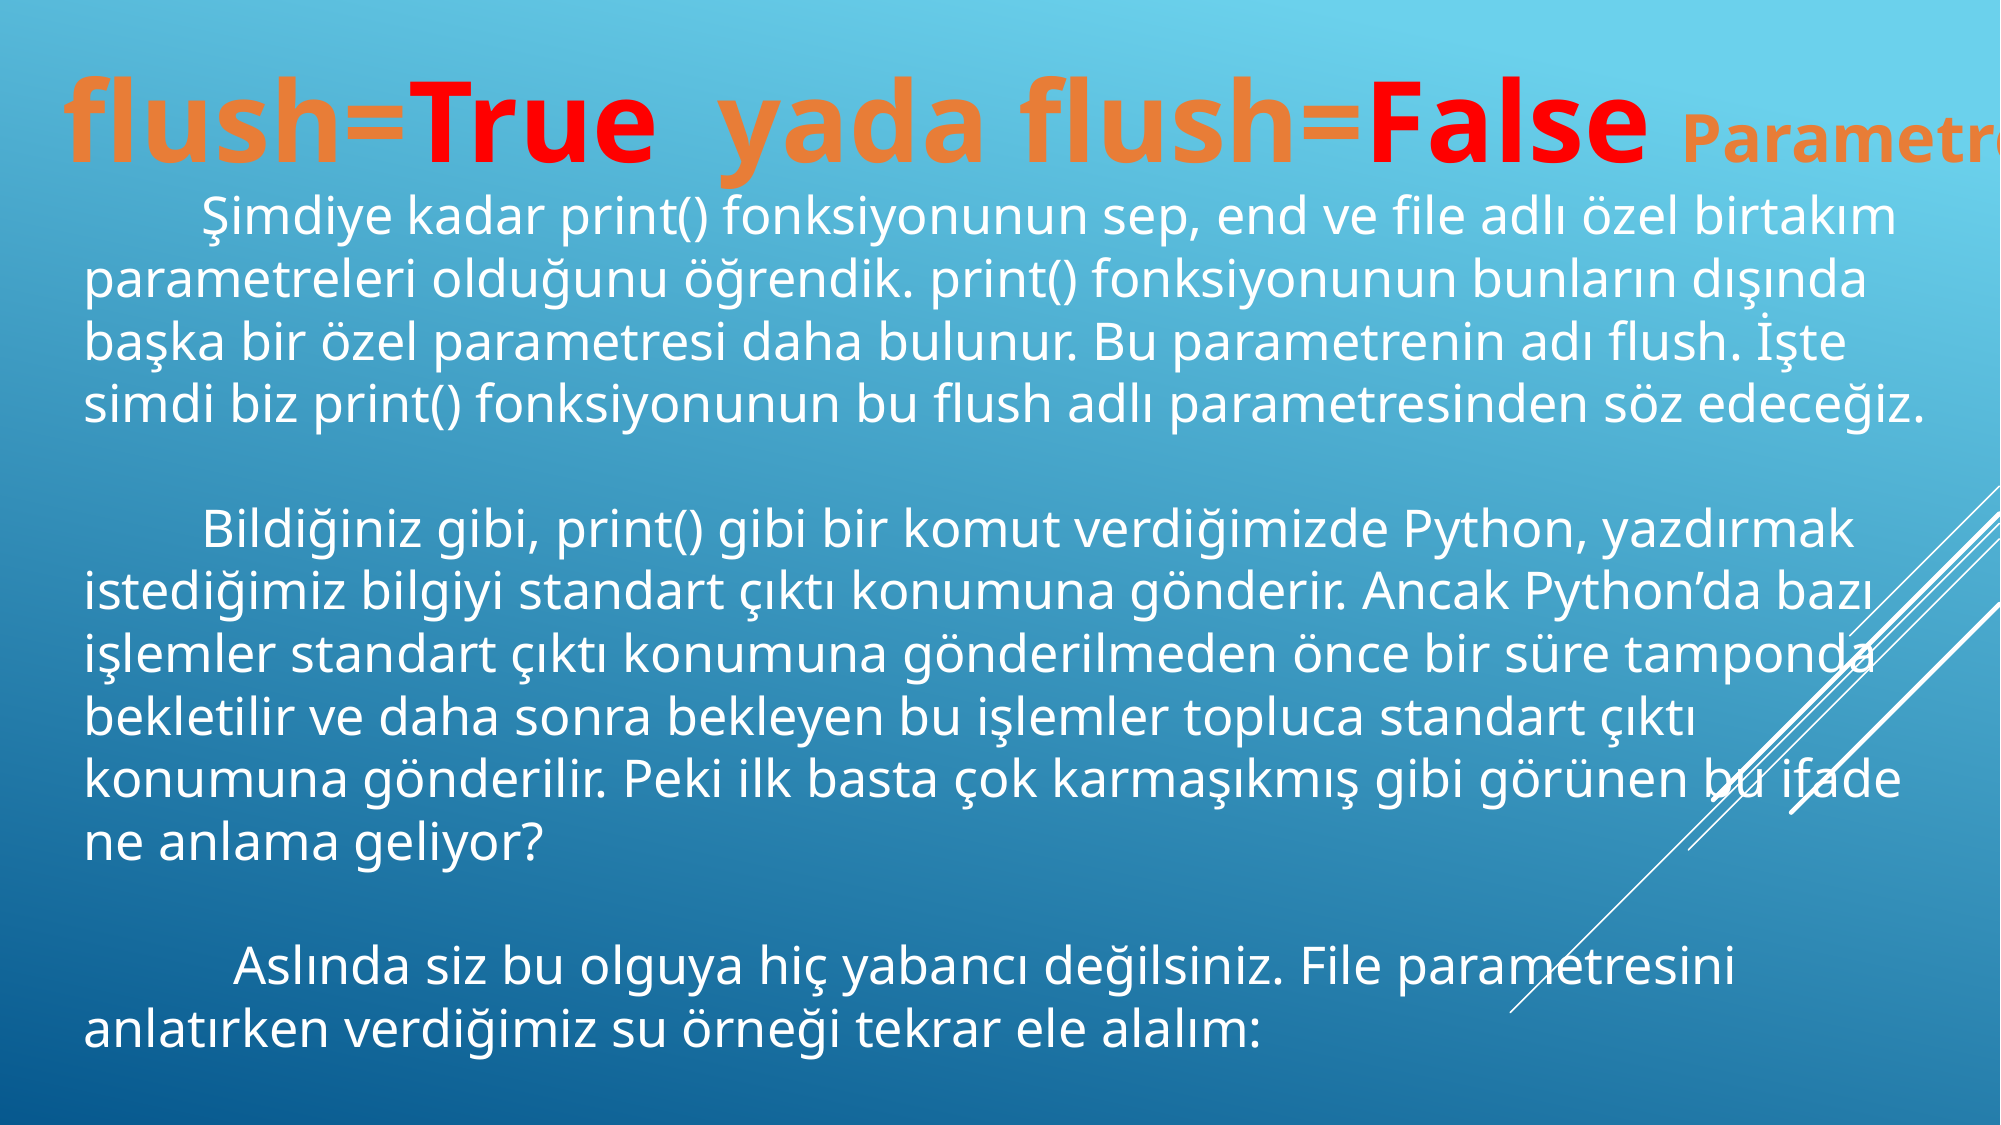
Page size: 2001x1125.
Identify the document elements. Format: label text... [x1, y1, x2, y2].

text_box Şimdiye kadar print() fonksiyonunun sep, end ve file adlı özel birtakım parametreleri olduğunu öğrendik. print() fonksiyonunun bunların dışında başka bir özel parametresi daha bulunur. Bu parametrenin adı flush. İşte simdi biz print() fonksiyonunun bu flush adlı parametresinden söz edeceğiz. Bildiğiniz gibi, print() gibi bir komut verdiğimizde Python, yazdırmak istediğimiz bilgiyi standart çıktı konumuna gönderir. Ancak Python’da bazı işlemler standart çıktı konumuna gönderilmeden önce bir süre tamponda bekletilir ve daha sonra bekleyen bu işlemler topluca standart çıktı konumuna gönderilir. Peki ilk basta çok karmaşıkmış gibi görünen bu ifade ne anlama geliyor? Aslında siz bu olguya hiç yabancı değilsiniz. File parametresini anlatırken verdiğimiz su örneği tekrar ele alalım: [68, 175, 1977, 1066]
text_box flush=True yada flush=False Parametresi [47, 42, 2000, 193]
